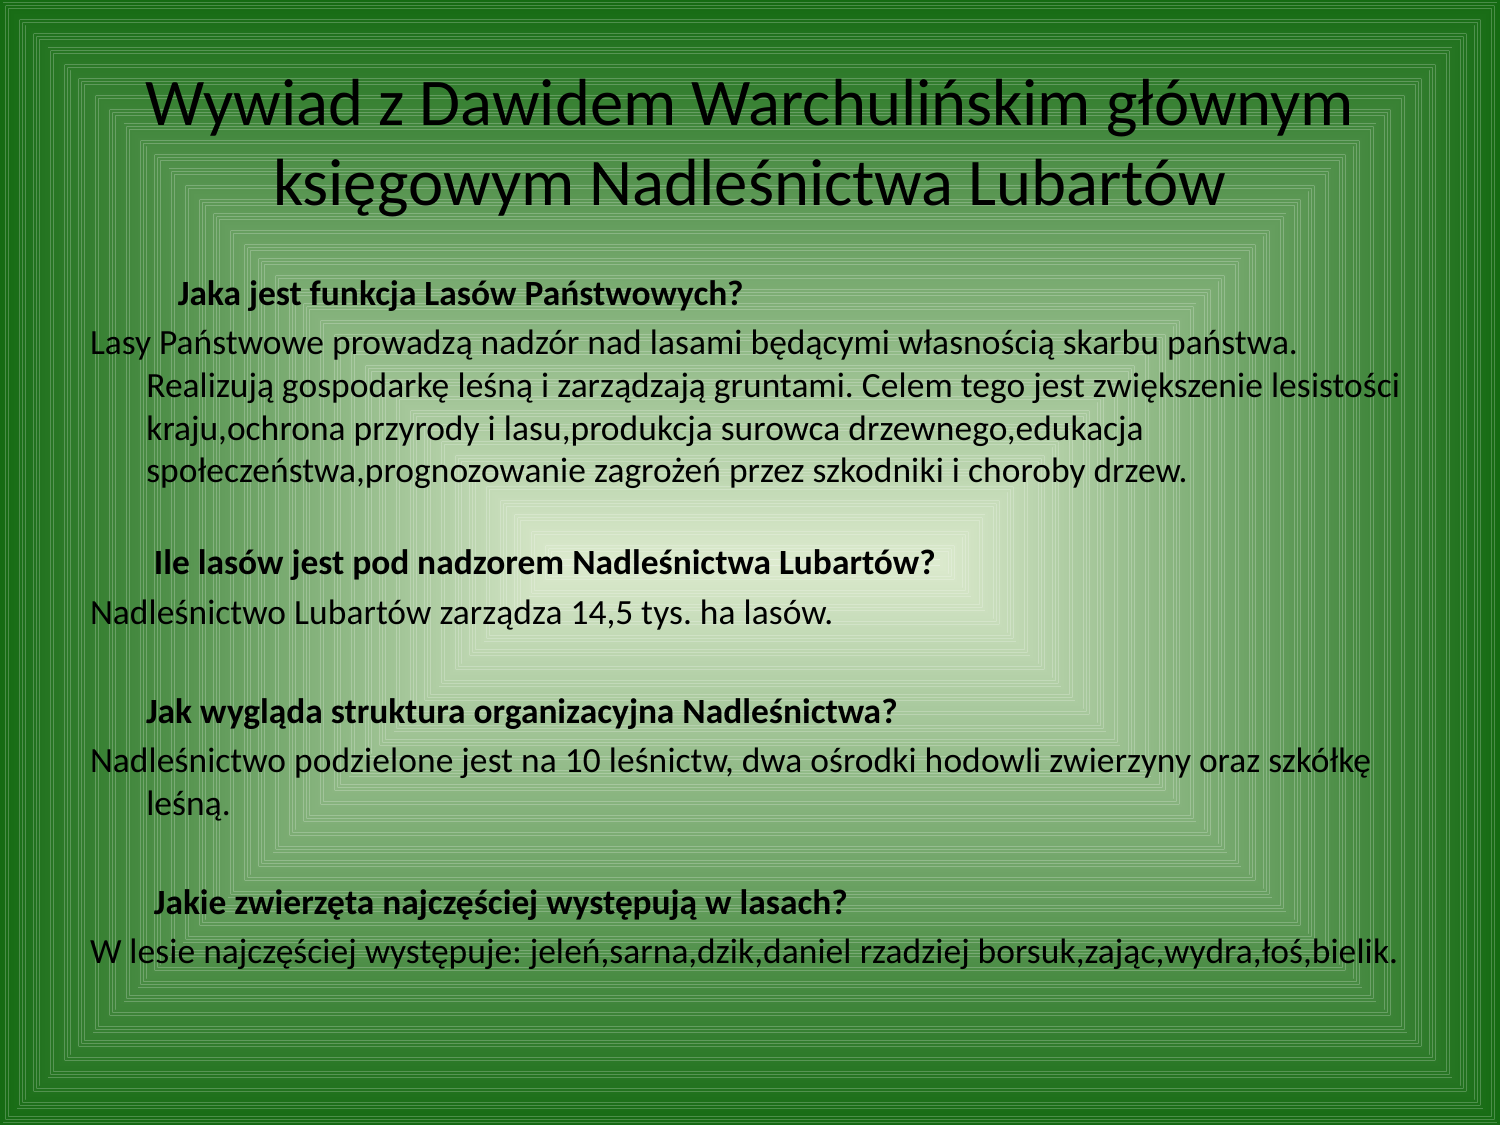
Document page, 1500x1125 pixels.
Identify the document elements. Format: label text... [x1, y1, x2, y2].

title Wywiad z Dawidem Warchulińskim głównym księgowym Nadleśnictwa Lubartów [75, 45, 1425, 233]
list Jaka jest funkcja Lasów Państwowych? Lasy Państwowe prowadzą nadzór nad lasami będącymi własnością skarbu państwa. Realizują gospodarkę leśną i zarządzają gruntami. Celem tego jest zwiększenie lesistości kraju,ochrona przyrody i lasu,produkcja surowca drzewnego,edukacja społeczeństwa,prognozowanie zagrożeń przez szkodniki i choroby drzew. Ile lasów jest pod nadzorem Nadleśnictwa Lubartów? Nadleśnictwo Lubartów zarządza 14,5 tys. ha lasów. Jak wygląda struktura organizacyjna Nadleśnictwa? Nadleśnictwo podzielone jest na 10 leśnictw, dwa ośrodki hodowli zwierzyny oraz szkółkę leśną. Jakie zwierzęta najczęściej występują w lasach? W lesie najczęściej występuje: jeleń,sarna,dzik,daniel rzadziej borsuk,zając,wydra,łoś,bielik. [75, 262, 1425, 1005]
